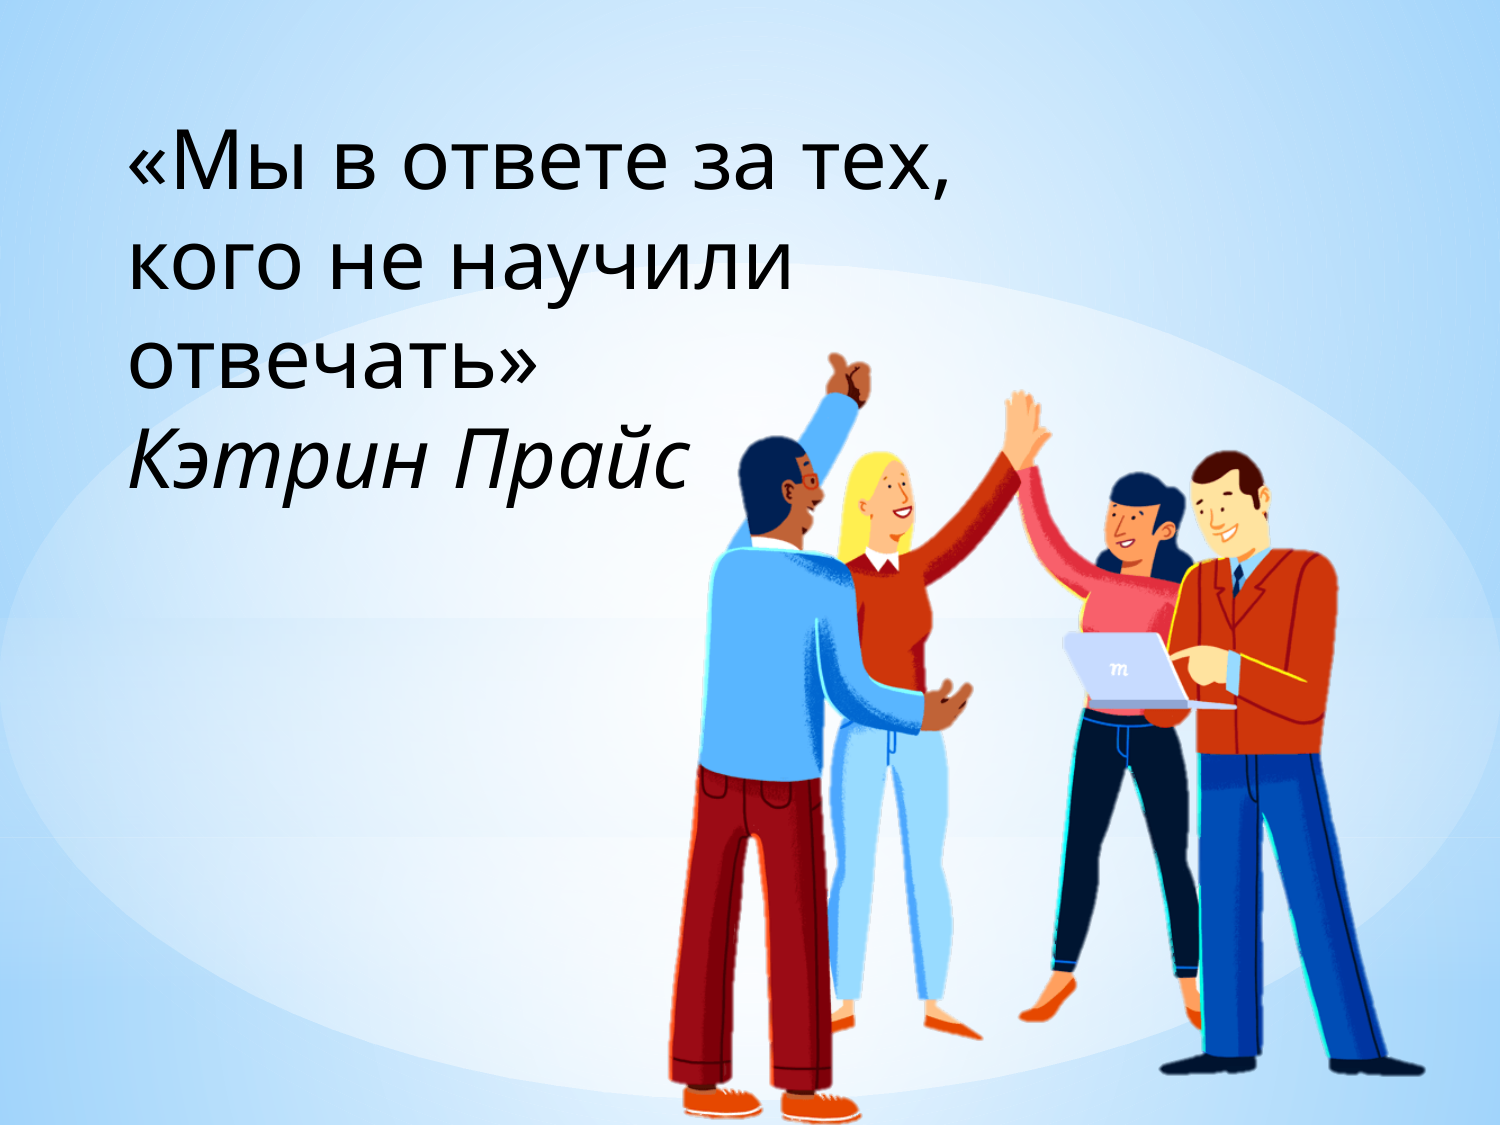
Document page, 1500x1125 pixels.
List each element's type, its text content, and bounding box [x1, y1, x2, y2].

text_box «Мы в ответе за тех, кого не научили отвечать» Кэтрин Прайс [112, 98, 1066, 514]
picture [525, 307, 1500, 1125]
